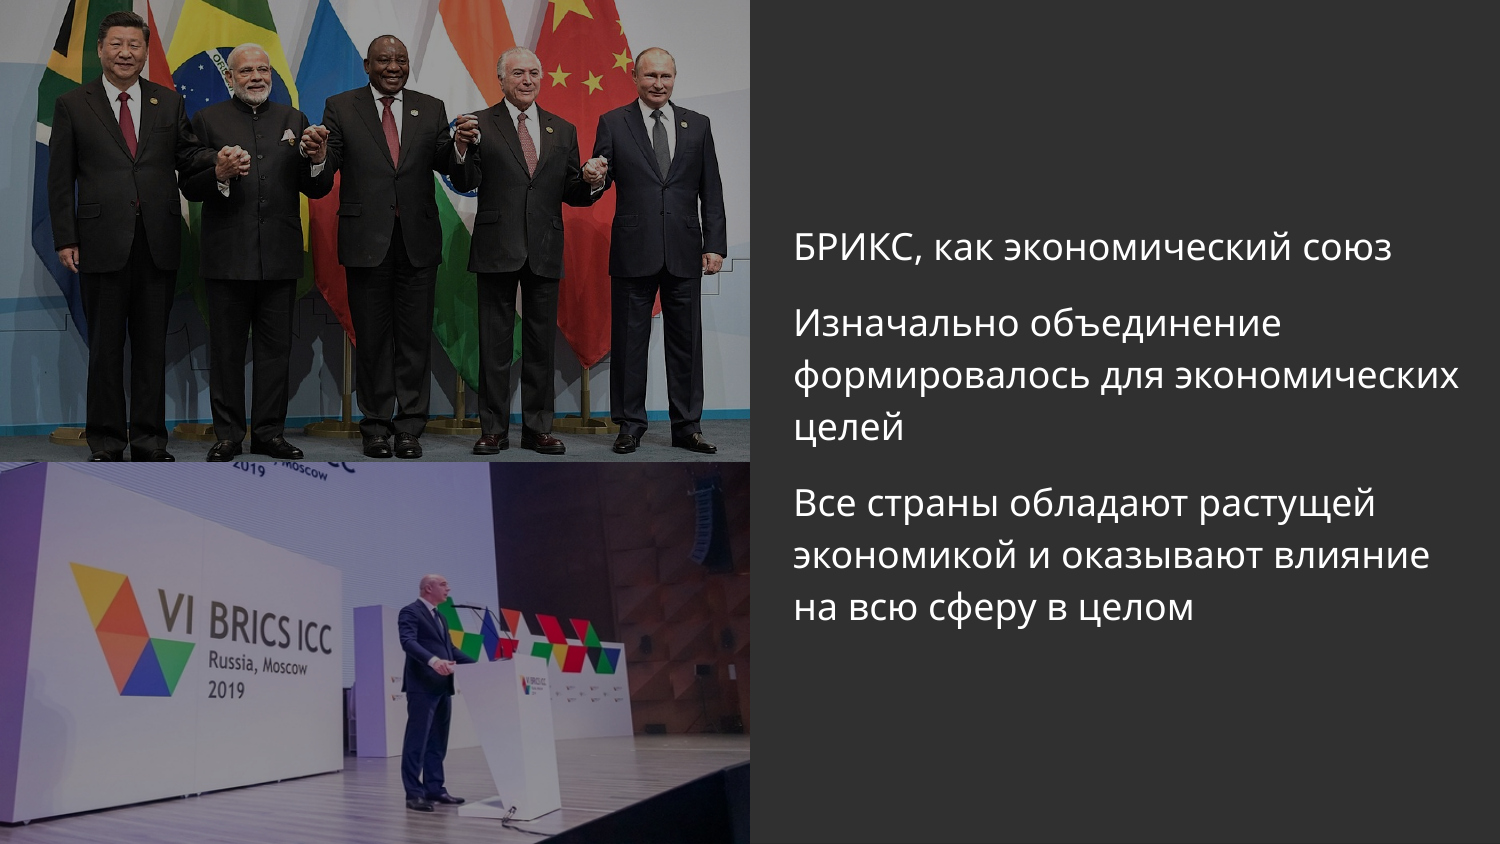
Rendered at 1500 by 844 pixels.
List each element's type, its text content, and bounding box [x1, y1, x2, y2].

list БРИКС, как экономический союз Изначально объединение формировалось для экономических целей Все страны обладают растущей экономикой и оказывают влияние на всю сферу в целом [778, 118, 1488, 725]
picture [0, 0, 751, 844]
